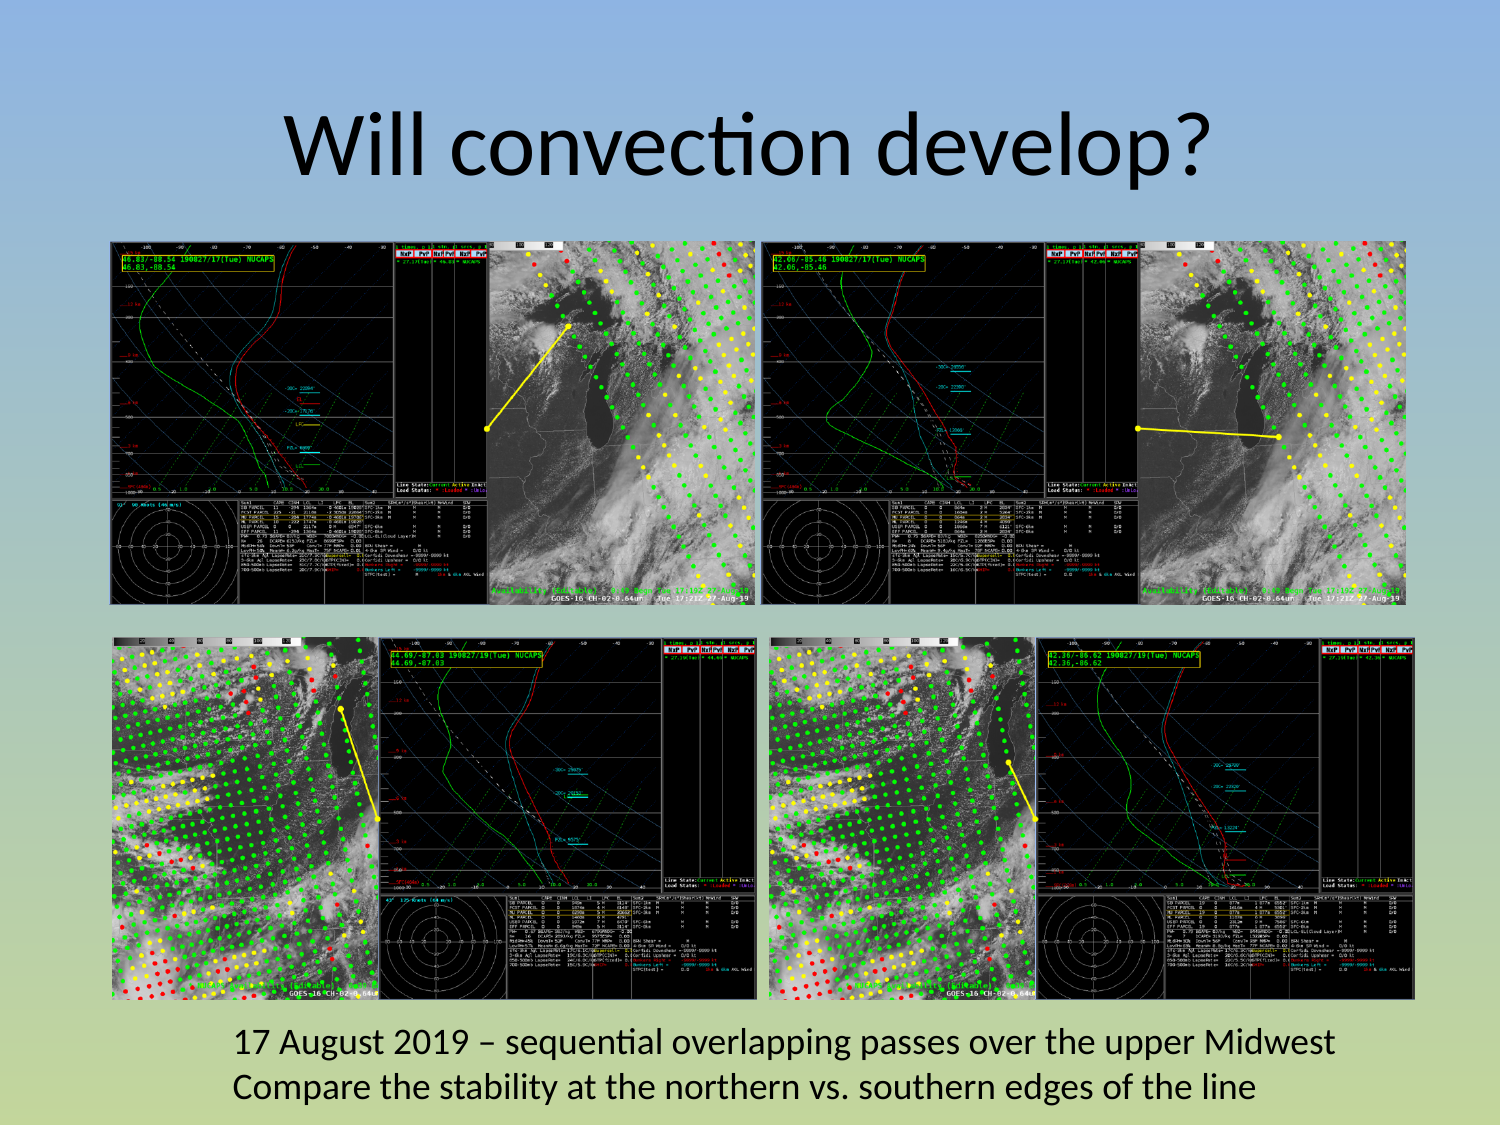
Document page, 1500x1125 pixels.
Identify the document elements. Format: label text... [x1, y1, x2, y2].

text_box 17 August 2019 – sequential overlapping passes over the upper Midwest Compare the stability at the northern vs. southern edges of the line [217, 1009, 1353, 1115]
title Will convection develop? [75, 45, 1425, 233]
picture [760, 241, 1406, 605]
picture [109, 241, 755, 605]
picture [769, 637, 1415, 1001]
picture [112, 637, 758, 1001]
